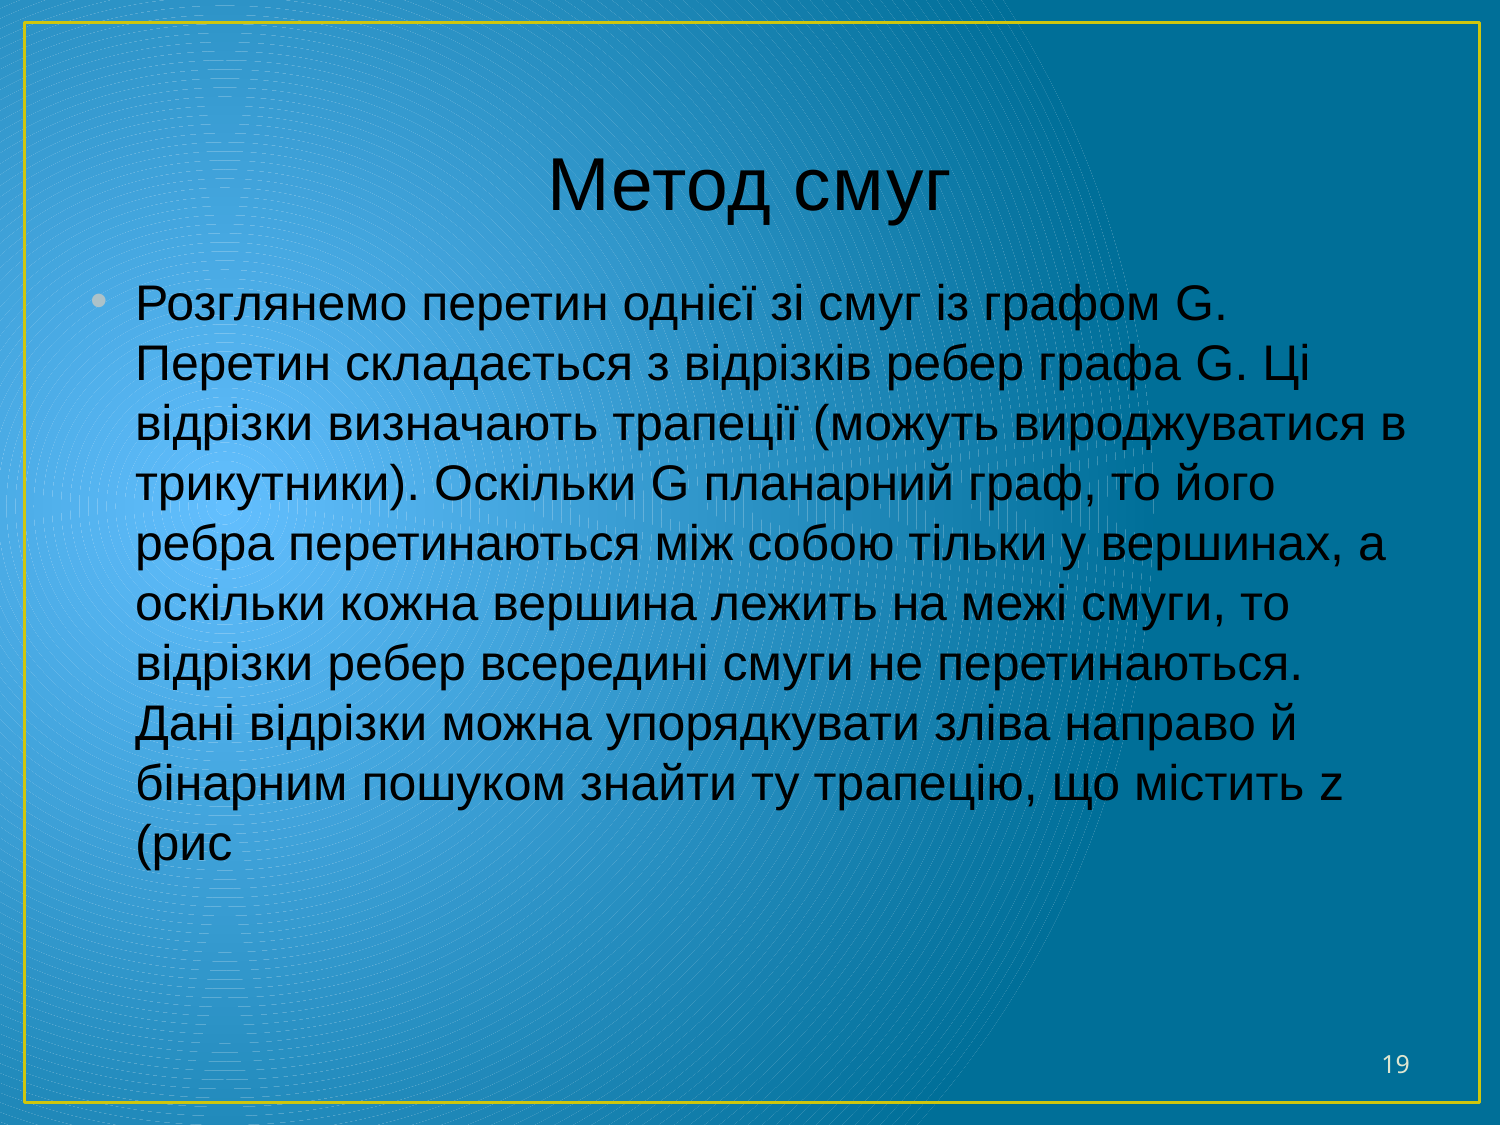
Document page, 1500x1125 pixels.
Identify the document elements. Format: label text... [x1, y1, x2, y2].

slide_number 19 [1074, 1035, 1425, 1096]
title Метод смуг [75, 45, 1425, 233]
list Розглянемо перетин однієї зі смуг із графом G. Перетин складається з відрізків ребер графа G. Ці відрізки визначають трапеції (можуть вироджуватися в трикутники). Оскільки G планарний граф, то його ребра перетинаються між собою тільки у вершинах, а оскільки кожна вершина лежить на межі смуги, то відрізки ребер всередині смуги не перетинаються. Дані відрізки можна упорядкувати зліва направо й бінарним пошуком знайти ту трапецію, що містить z (рис [75, 262, 1425, 1005]
